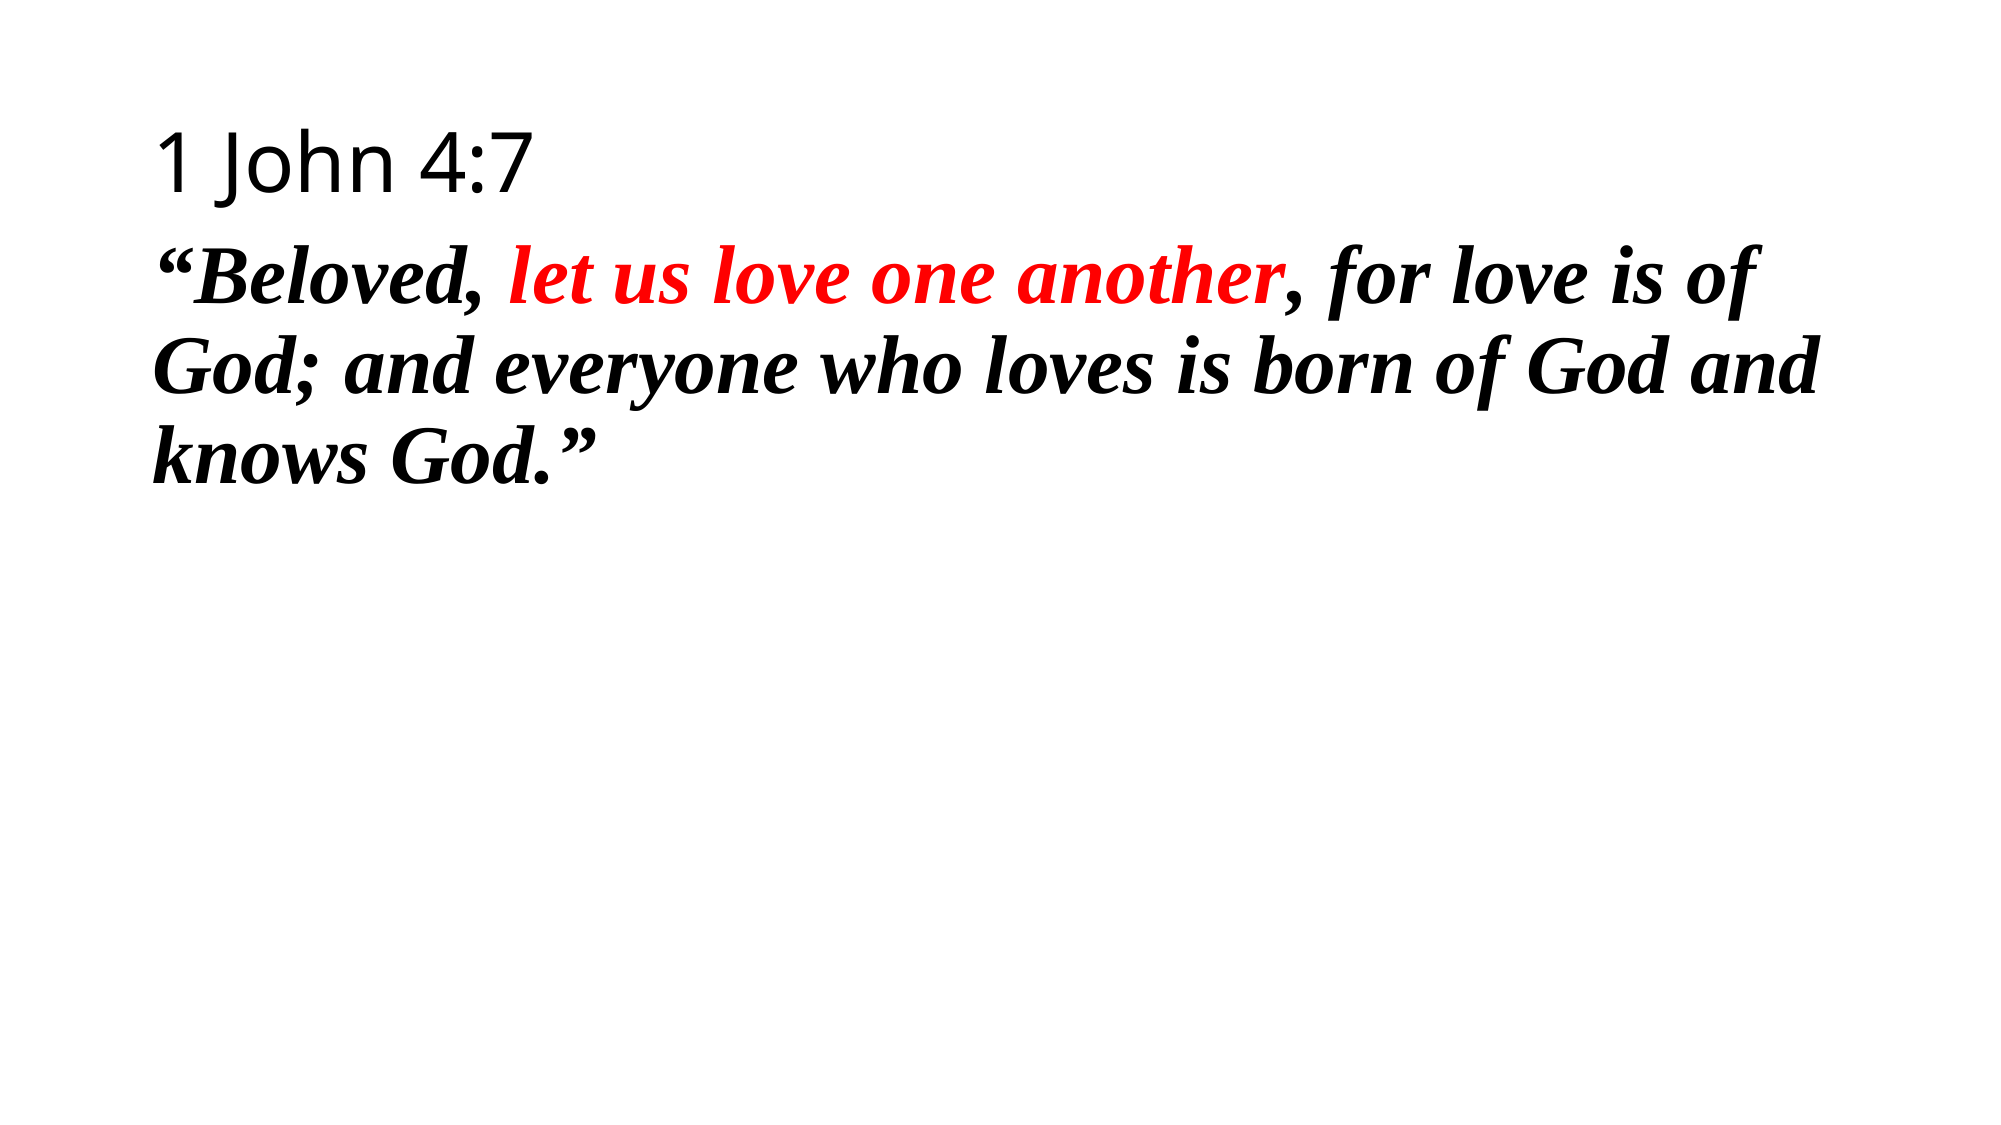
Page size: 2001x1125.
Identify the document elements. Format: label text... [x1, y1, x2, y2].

list 1 John 4:7 “Beloved, let us love one another, for love is of God; and everyone who loves is born of God and knows God.” [137, 113, 1863, 1014]
